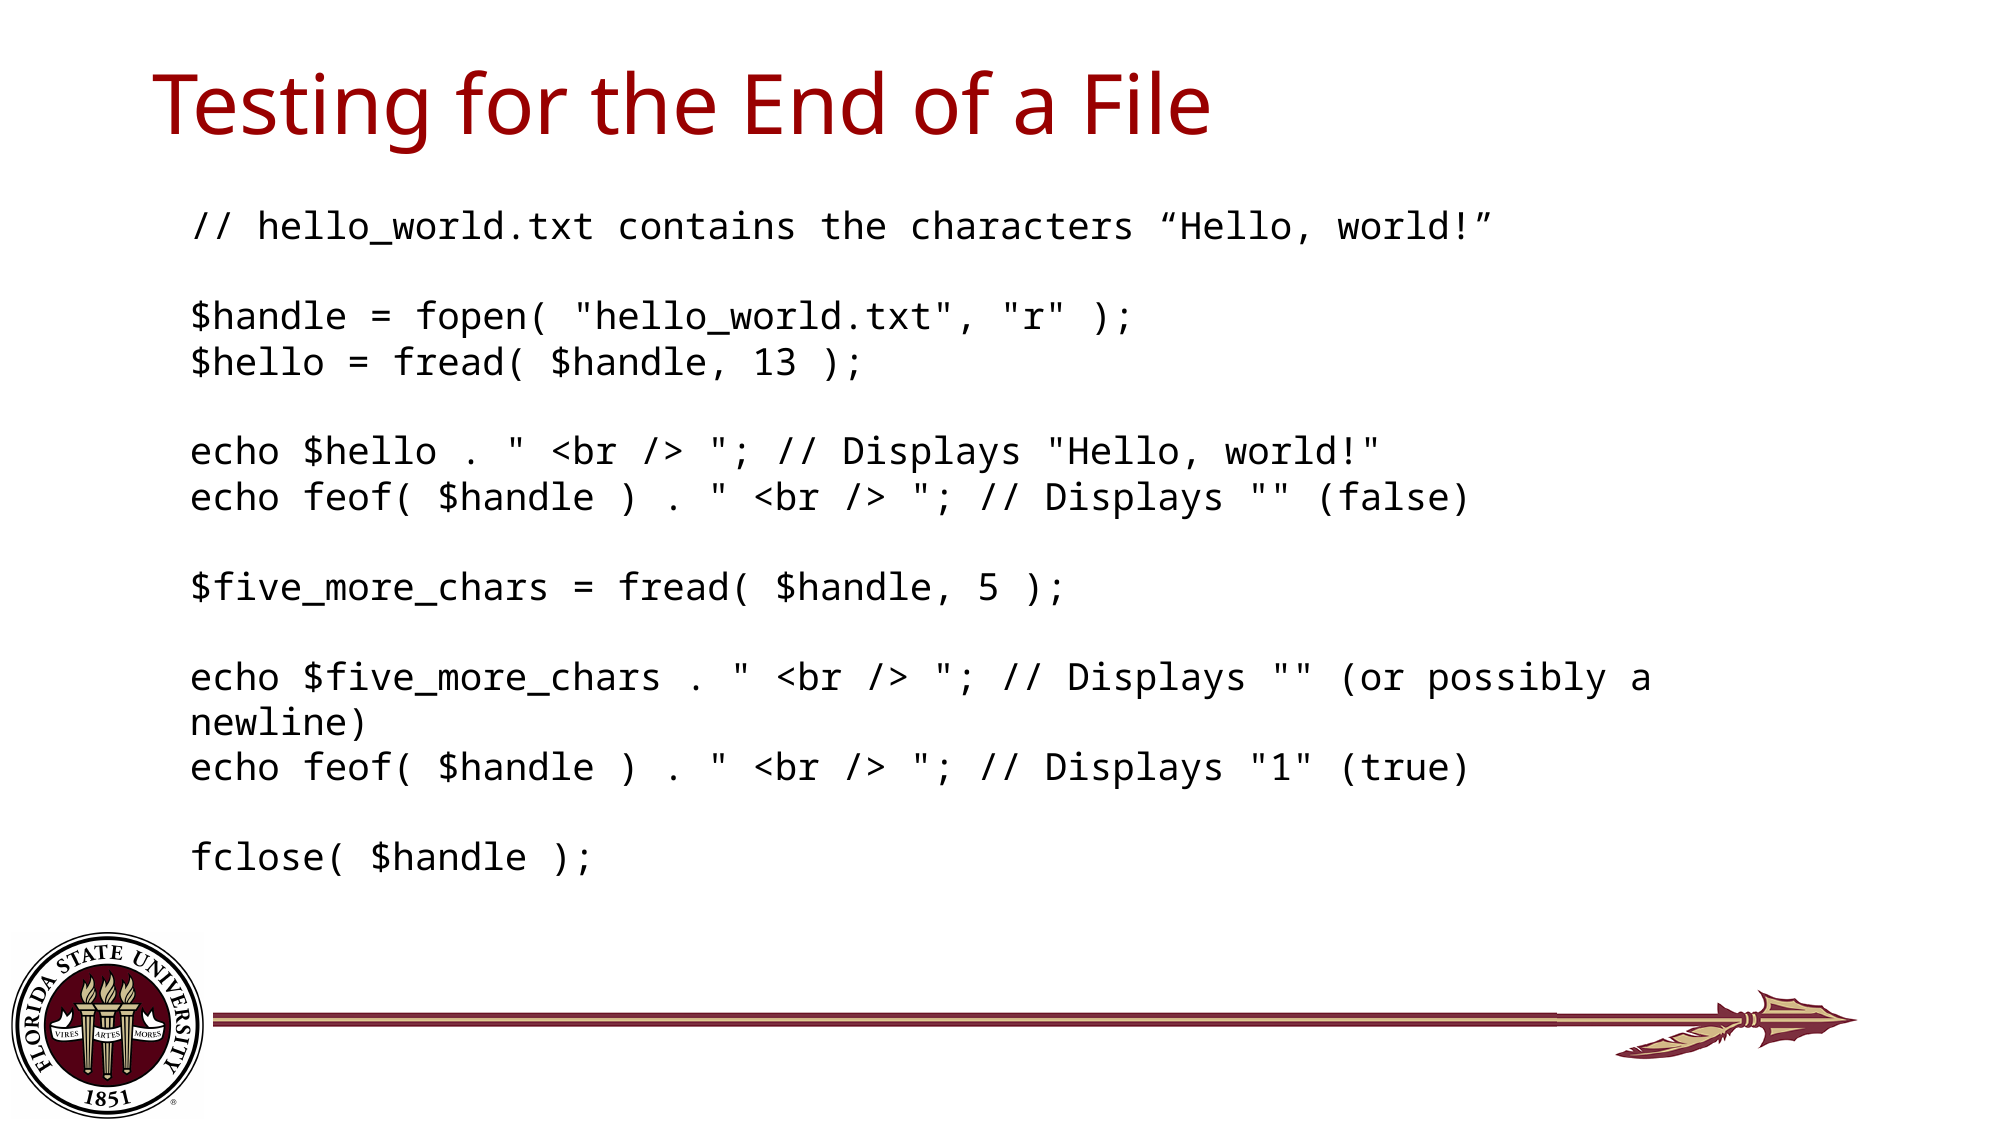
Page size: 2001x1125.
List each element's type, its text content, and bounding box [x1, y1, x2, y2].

picture [11, 932, 204, 1119]
picture [213, 895, 1863, 1125]
list // hello_world.txt contains the characters “Hello, world!” $handle = fopen( "hello_world.txt", "r" ); $hello = fread( $handle, 13 ); echo $hello . " <br /> "; // Displays "Hello, world!" echo feof( $handle ) . " <br /> "; // Displays "" (false) $five_more_chars = fread( $handle, 5 ); echo $five_more_chars . " <br /> "; // Displays "" (or possibly a newline) echo feof( $handle ) . " <br /> "; // Displays "1" (true) fclose( $handle ); [174, 186, 1751, 976]
title Testing for the End of a File [136, 36, 1488, 179]
